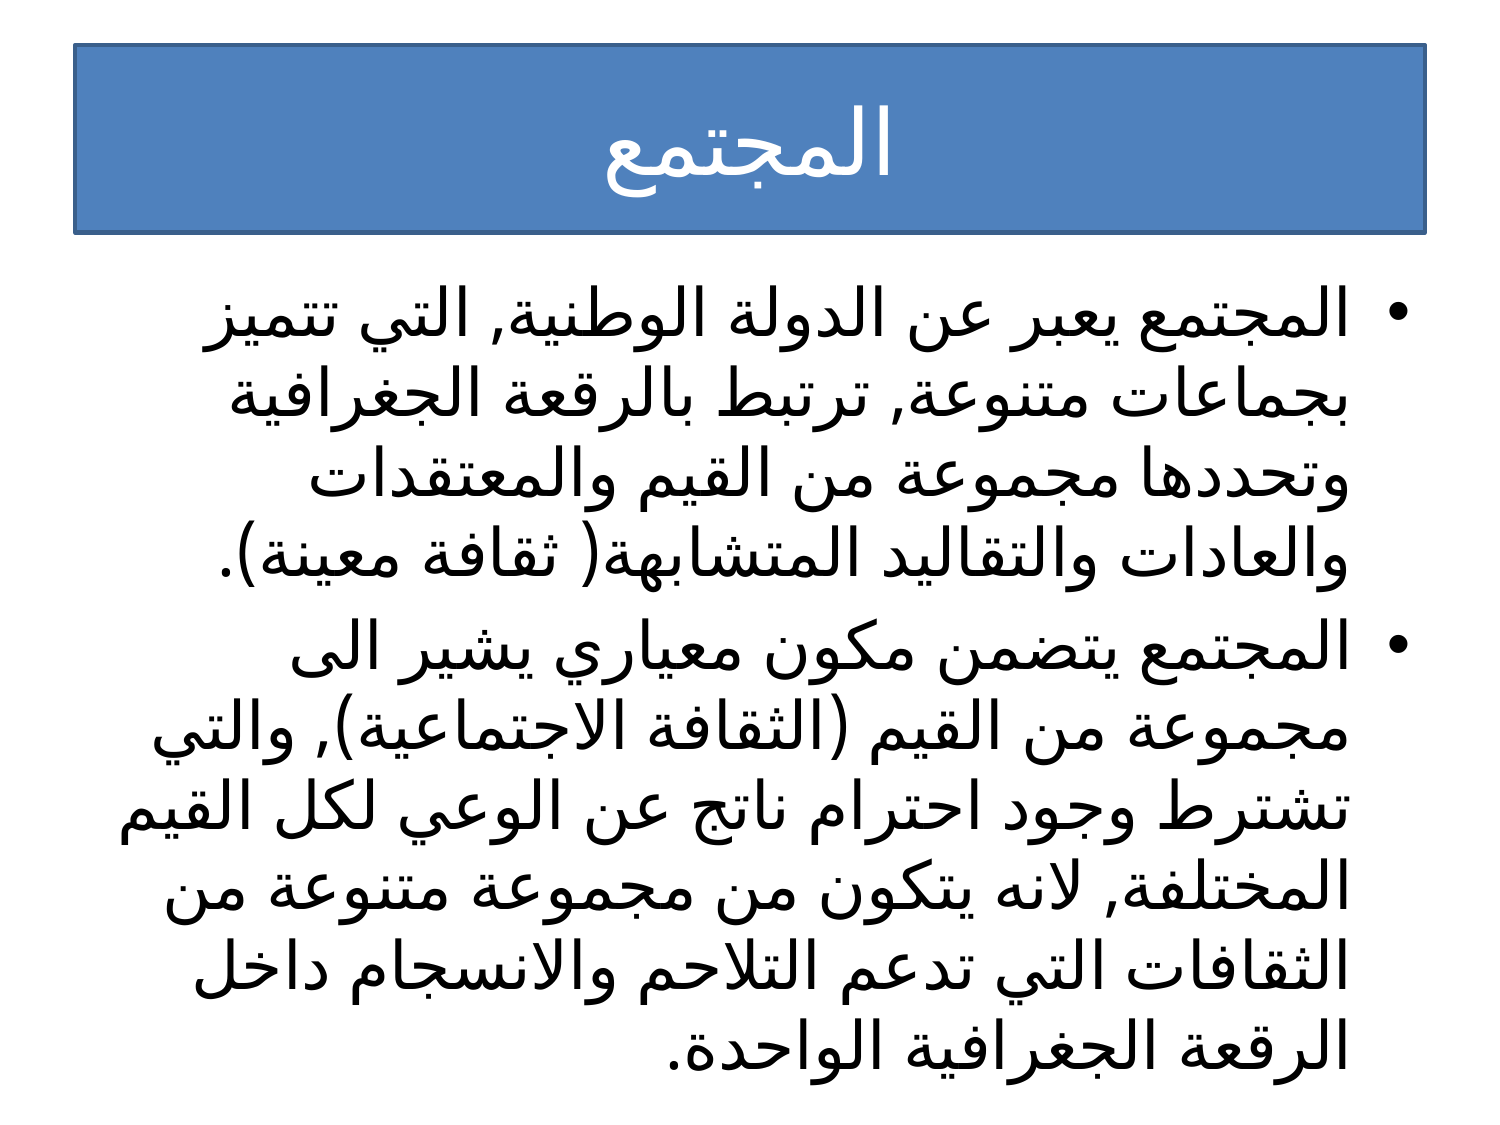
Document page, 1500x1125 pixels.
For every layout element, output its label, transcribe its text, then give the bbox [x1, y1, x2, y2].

title المجتمع [73, 43, 1427, 235]
list المجتمع يعبر عن الدولة الوطنية, التي تتميز بجماعات متنوعة, ترتبط بالرقعة الجغرافية وتحددها مجموعة من القيم والمعتقدات والعادات والتقاليد المتشابهة( ثقافة معينة). المجتمع يتضمن مكون معياري يشير الى مجموعة من القيم (الثقافة الاجتماعية), والتي تشترط وجود احترام ناتج عن الوعي لكل القيم المختلفة, لانه يتكون من مجموعة متنوعة من الثقافات التي تدعم التلاحم والانسجام داخل الرقعة الجغرافية الواحدة. [75, 262, 1425, 1005]
